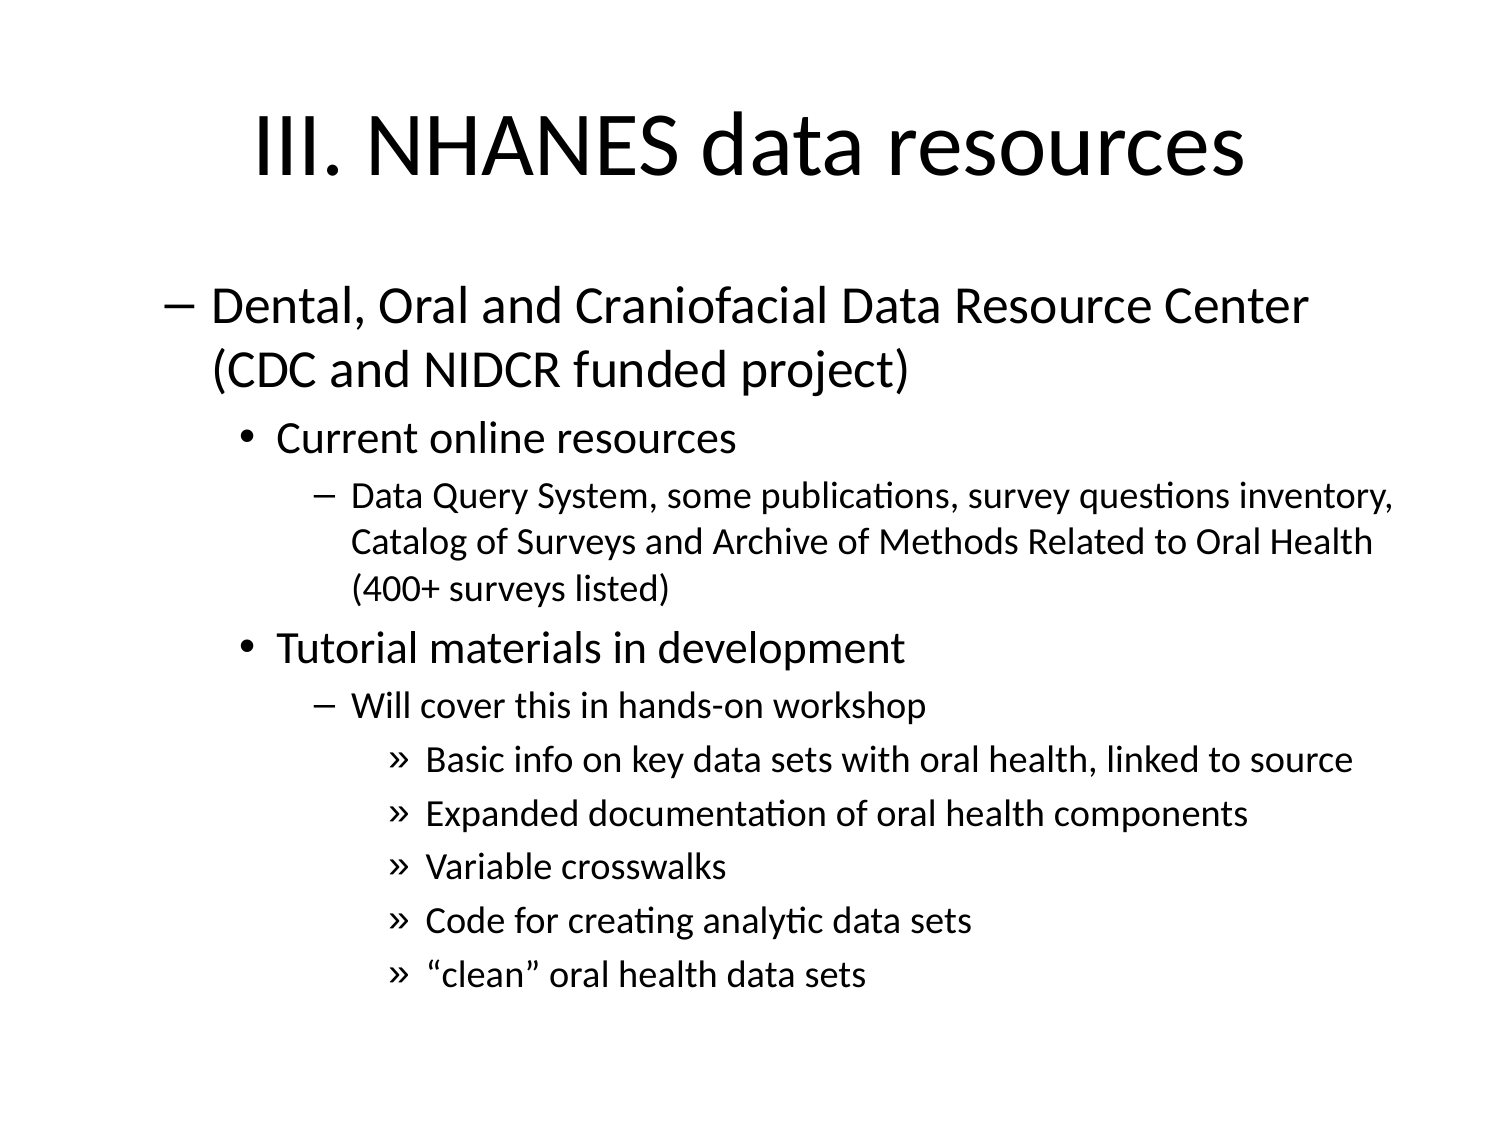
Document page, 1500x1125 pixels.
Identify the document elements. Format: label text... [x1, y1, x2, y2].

list Dental, Oral and Craniofacial Data Resource Center (CDC and NIDCR funded project) Current online resources Data Query System, some publications, survey questions inventory, Catalog of Surveys and Archive of Methods Related to Oral Health (400+ surveys listed) Tutorial materials in development Will cover this in hands-on workshop Basic info on key data sets with oral health, linked to source Expanded documentation of oral health components Variable crosswalks Code for creating analytic data sets “clean” oral health data sets [75, 262, 1425, 1005]
title III. NHANES data resources [75, 45, 1425, 233]
